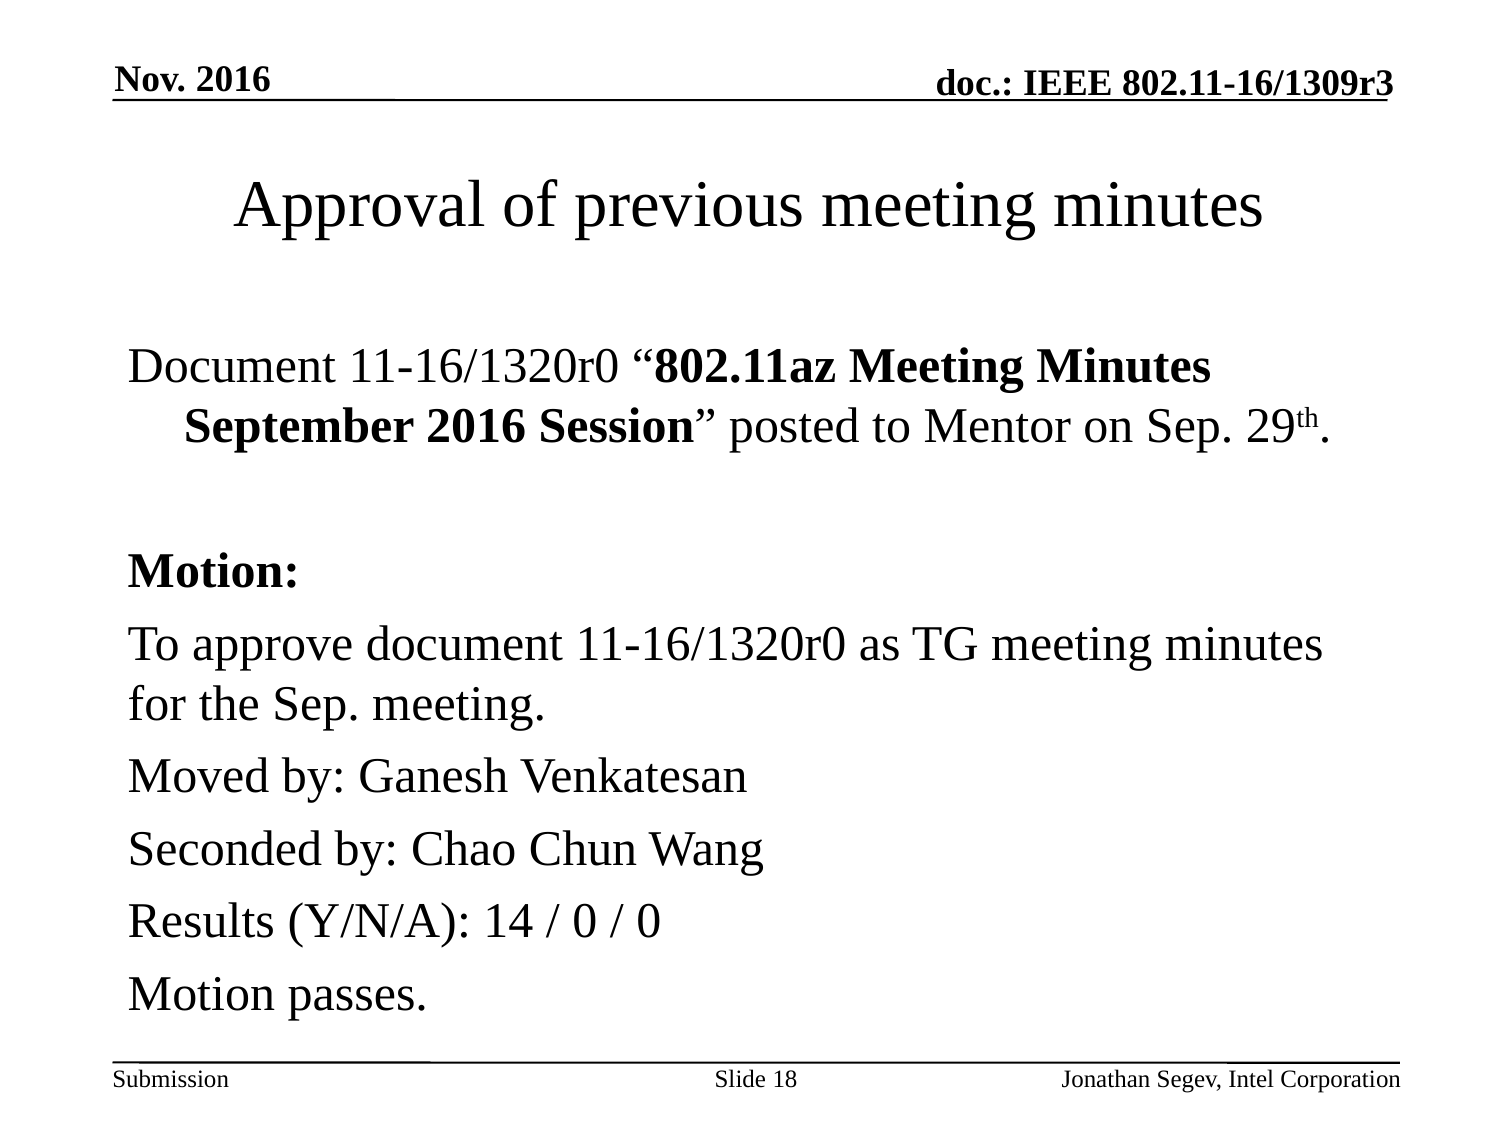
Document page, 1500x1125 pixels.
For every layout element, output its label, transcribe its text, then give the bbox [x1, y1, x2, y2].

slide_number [114, 54, 423, 100]
slide_number Slide 18 [712, 1061, 800, 1123]
footer Jonathan Segev, Intel Corporation [878, 1061, 1402, 1093]
title Approval of previous meeting minutes [112, 112, 1388, 288]
list Document 11-16/1320r0 “802.11az Meeting Minutes September 2016 Session” posted to Mentor on Sep. 29th. Motion: To approve document 11-16/1320r0 as TG meeting minutes for the Sep. meeting. Moved by: Ganesh Venkatesan Seconded by: Chao Chun Wang Results (Y/N/A): 14 / 0 / 0 Motion passes. [112, 324, 1388, 1000]
